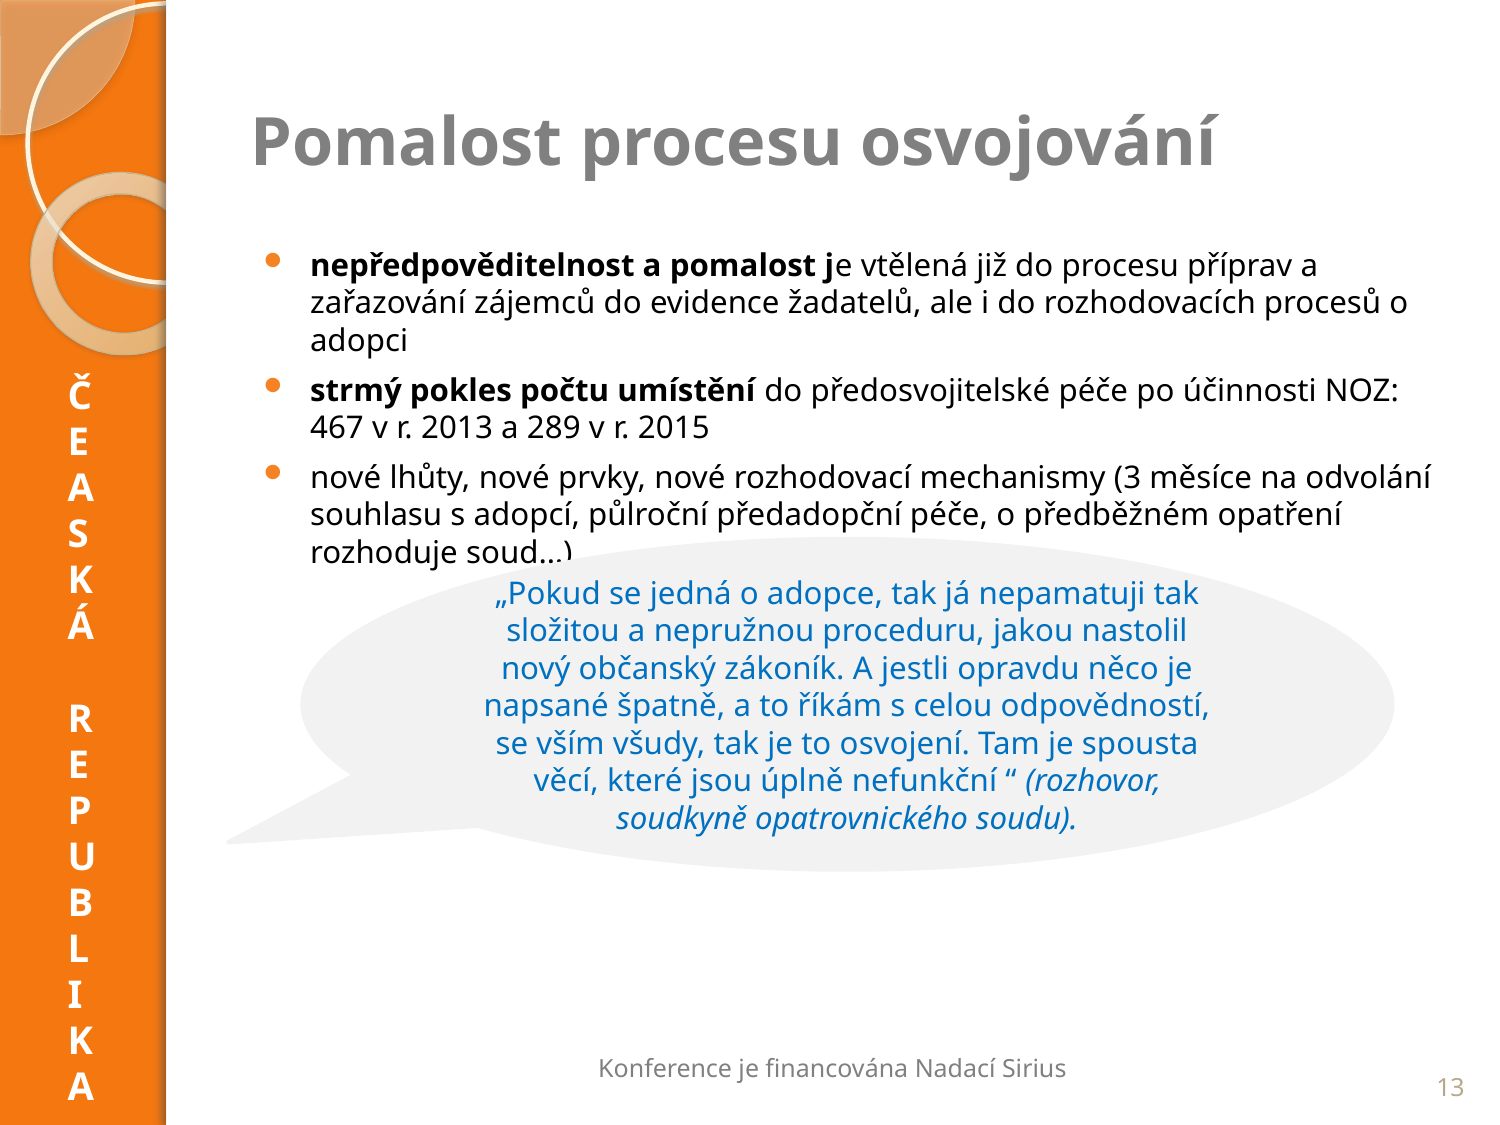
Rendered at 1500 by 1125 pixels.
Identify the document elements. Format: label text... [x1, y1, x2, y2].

text_box „Pokud se jedná o adopce, tak já nepamatuji tak složitou a nepružnou proceduru, jakou nastolil nový občanský zákoník. A jestli opravdu něco je napsané špatně, a to říkám s celou odpovědností, se vším všudy, tak je to osvojení. Tam je spousta věcí, které jsou úplně nefunkční “ (rozhovor, soudkyně opatrovnického soudu). [226, 536, 1395, 872]
text_box ČEASKÁ REPUBL I KA [53, 361, 113, 1118]
slide_number 13 [1413, 1034, 1488, 1113]
title Pomalost procesu osvojování [235, 45, 1466, 233]
list nepředpověditelnost a pomalost je vtělená již do procesu příprav a zařazování zájemců do evidence žadatelů, ale i do rozhodovacích procesů o adopci strmý pokles počtu umístění do předosvojitelské péče po účinnosti NOZ: 467 v r. 2013 a 289 v r. 2015 nové lhůty, nové prvky, nové rozhodovací mechanismy (3 měsíce na odvolání souhlasu s adopcí, půlroční předadopční péče, o předběžném opatření rozhoduje soud…) [235, 237, 1466, 1025]
footer Konference je financována Nadací Sirius [525, 1011, 1140, 1090]
